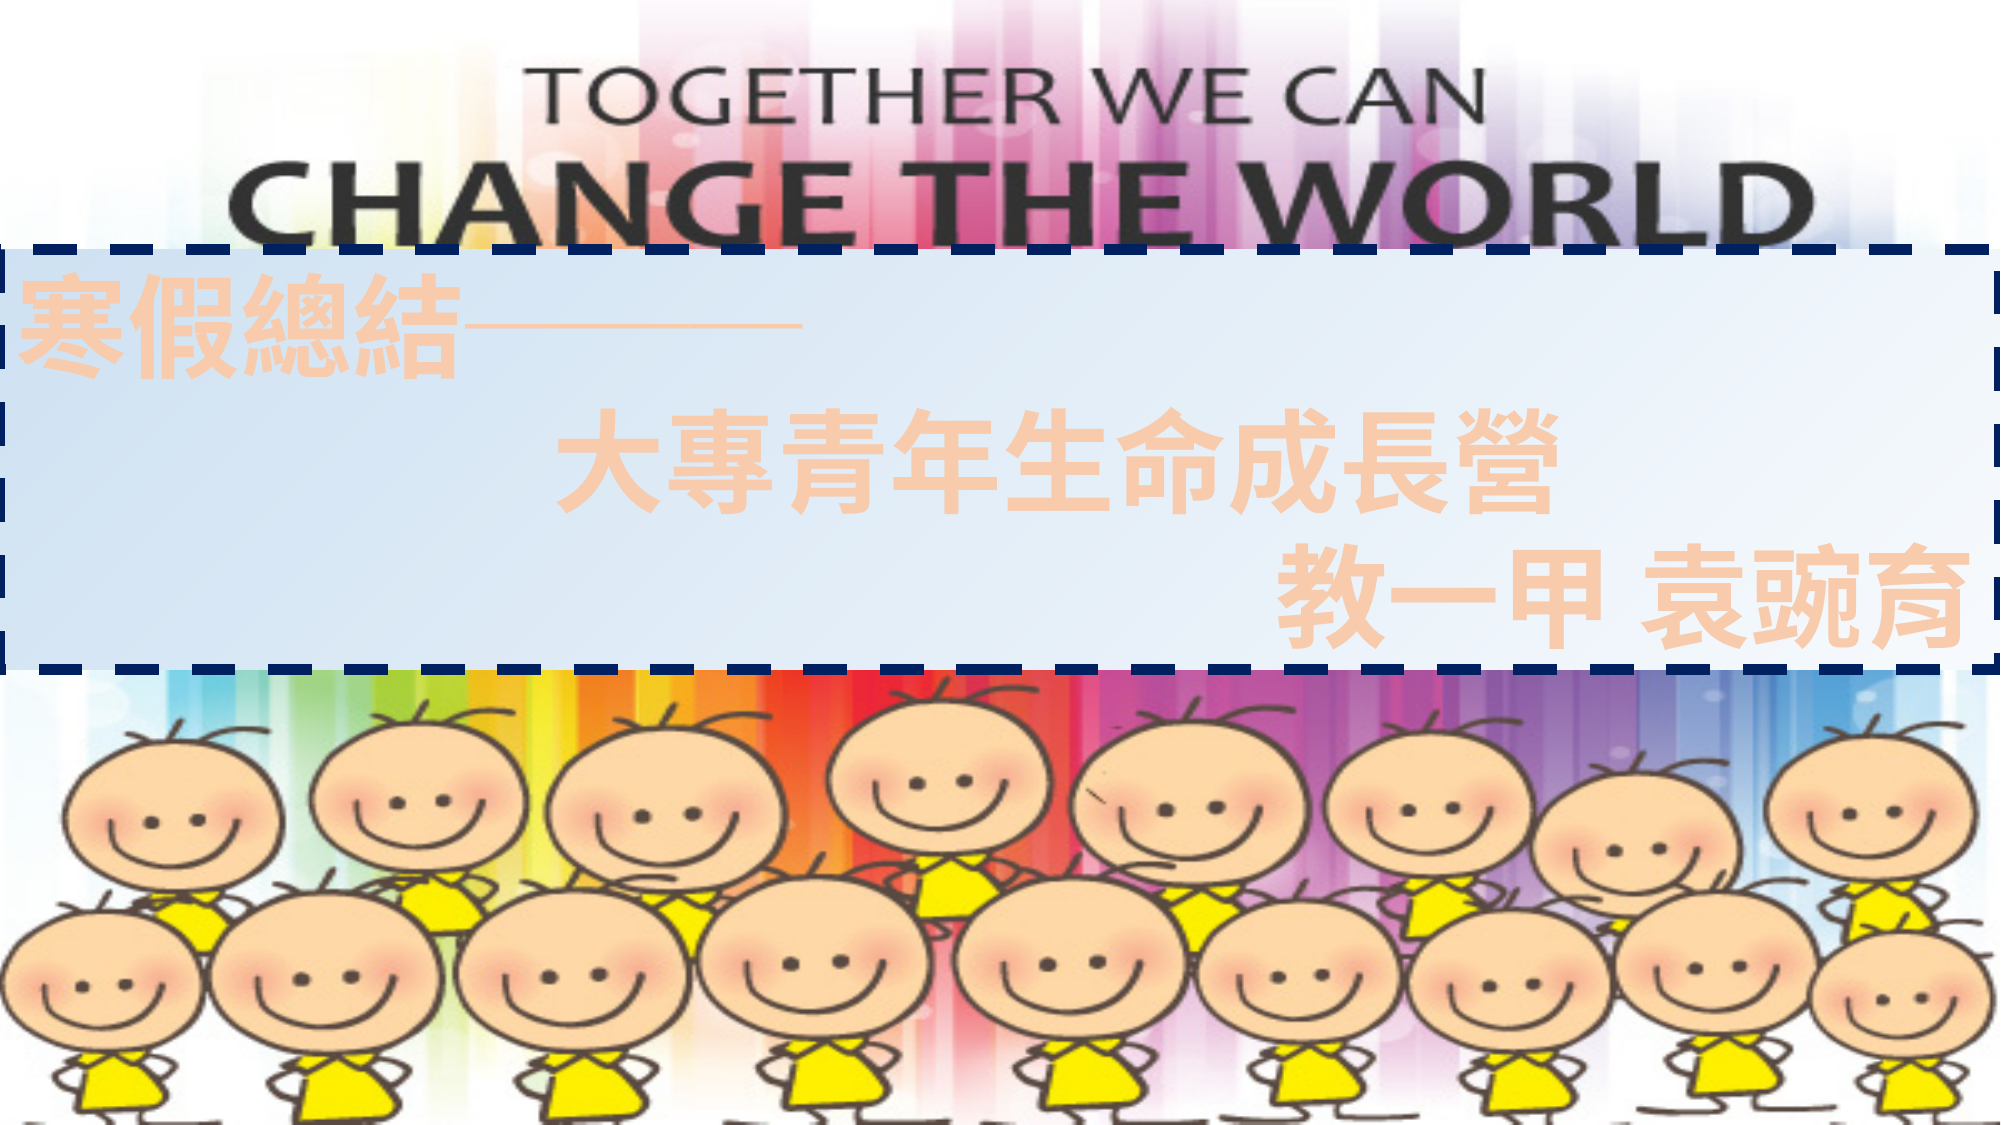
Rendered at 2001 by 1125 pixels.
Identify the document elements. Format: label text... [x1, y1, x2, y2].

picture [0, 0, 2001, 1125]
text_box 寒假總結─── 大專青年生命成長營 教一甲 袁豌育 [0, 249, 2000, 670]
